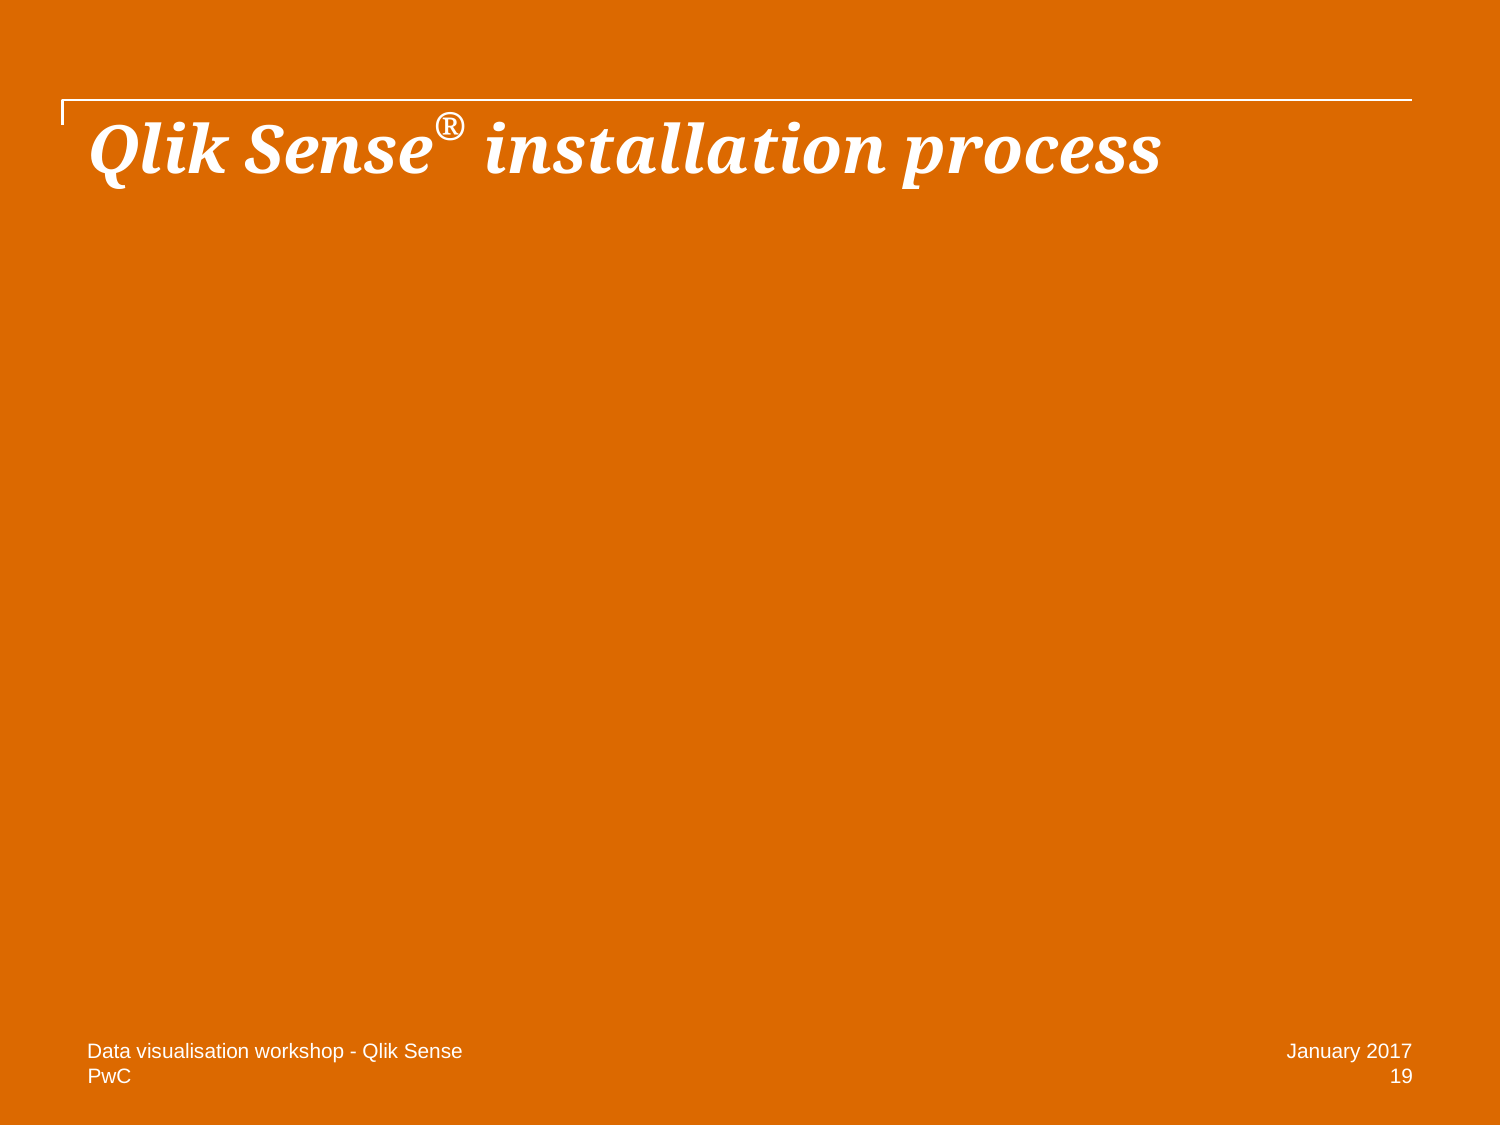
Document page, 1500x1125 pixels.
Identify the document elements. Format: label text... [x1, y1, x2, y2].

slide_number 19 [1162, 1063, 1413, 1088]
footer Data visualisation workshop - Qlik Sense [86, 1037, 950, 1063]
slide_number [1162, 1037, 1413, 1063]
title Qlik Sense® installation process [87, 112, 1413, 288]
